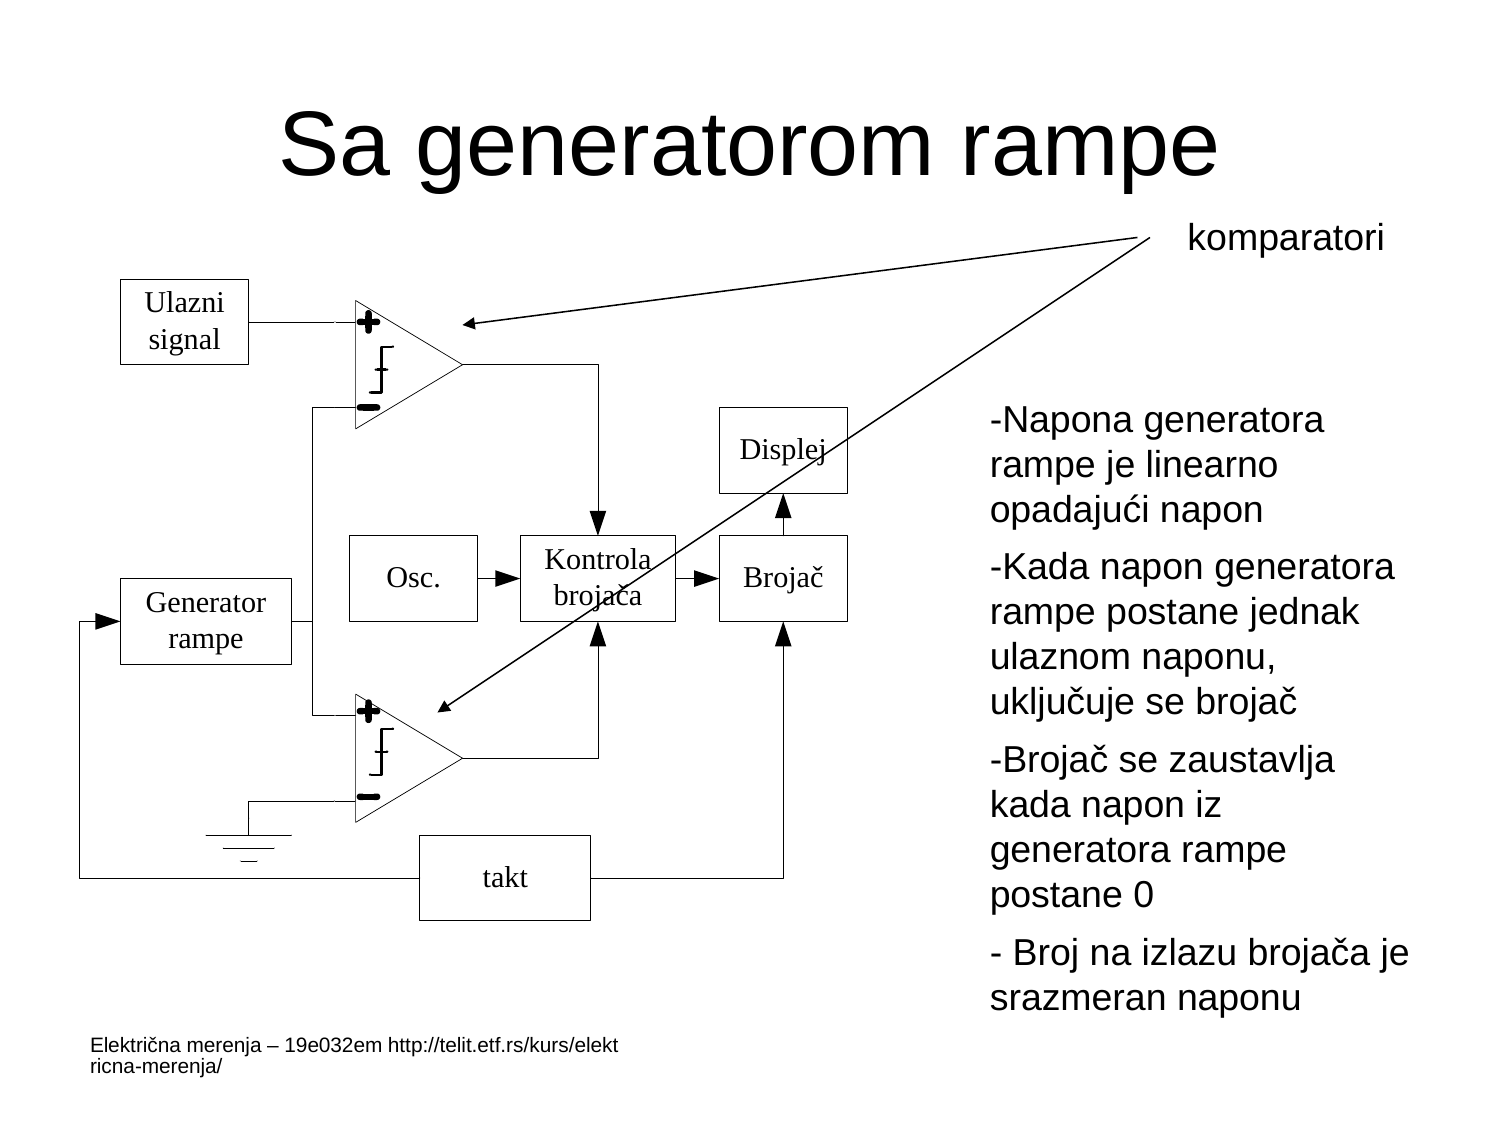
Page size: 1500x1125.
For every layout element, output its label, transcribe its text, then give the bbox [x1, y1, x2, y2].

text_box komparatori [1172, 205, 1400, 266]
title Sa generatorom rampe [74, 44, 1426, 233]
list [49, 274, 852, 926]
text_box -Napona generatora rampe je linearno opadajući napon -Kada napon generatora rampe postane jednak ulaznom naponu, uključuje se brojač -Brojač se zaustavlja kada napon iz generatora rampe postane 0 - Broj na izlazu brojača je srazmeran naponu [974, 387, 1425, 1025]
footer Električna merenja – 19e032em http://telit.etf.rs/kurs/elektricna-merenja/ [74, 1024, 638, 1103]
